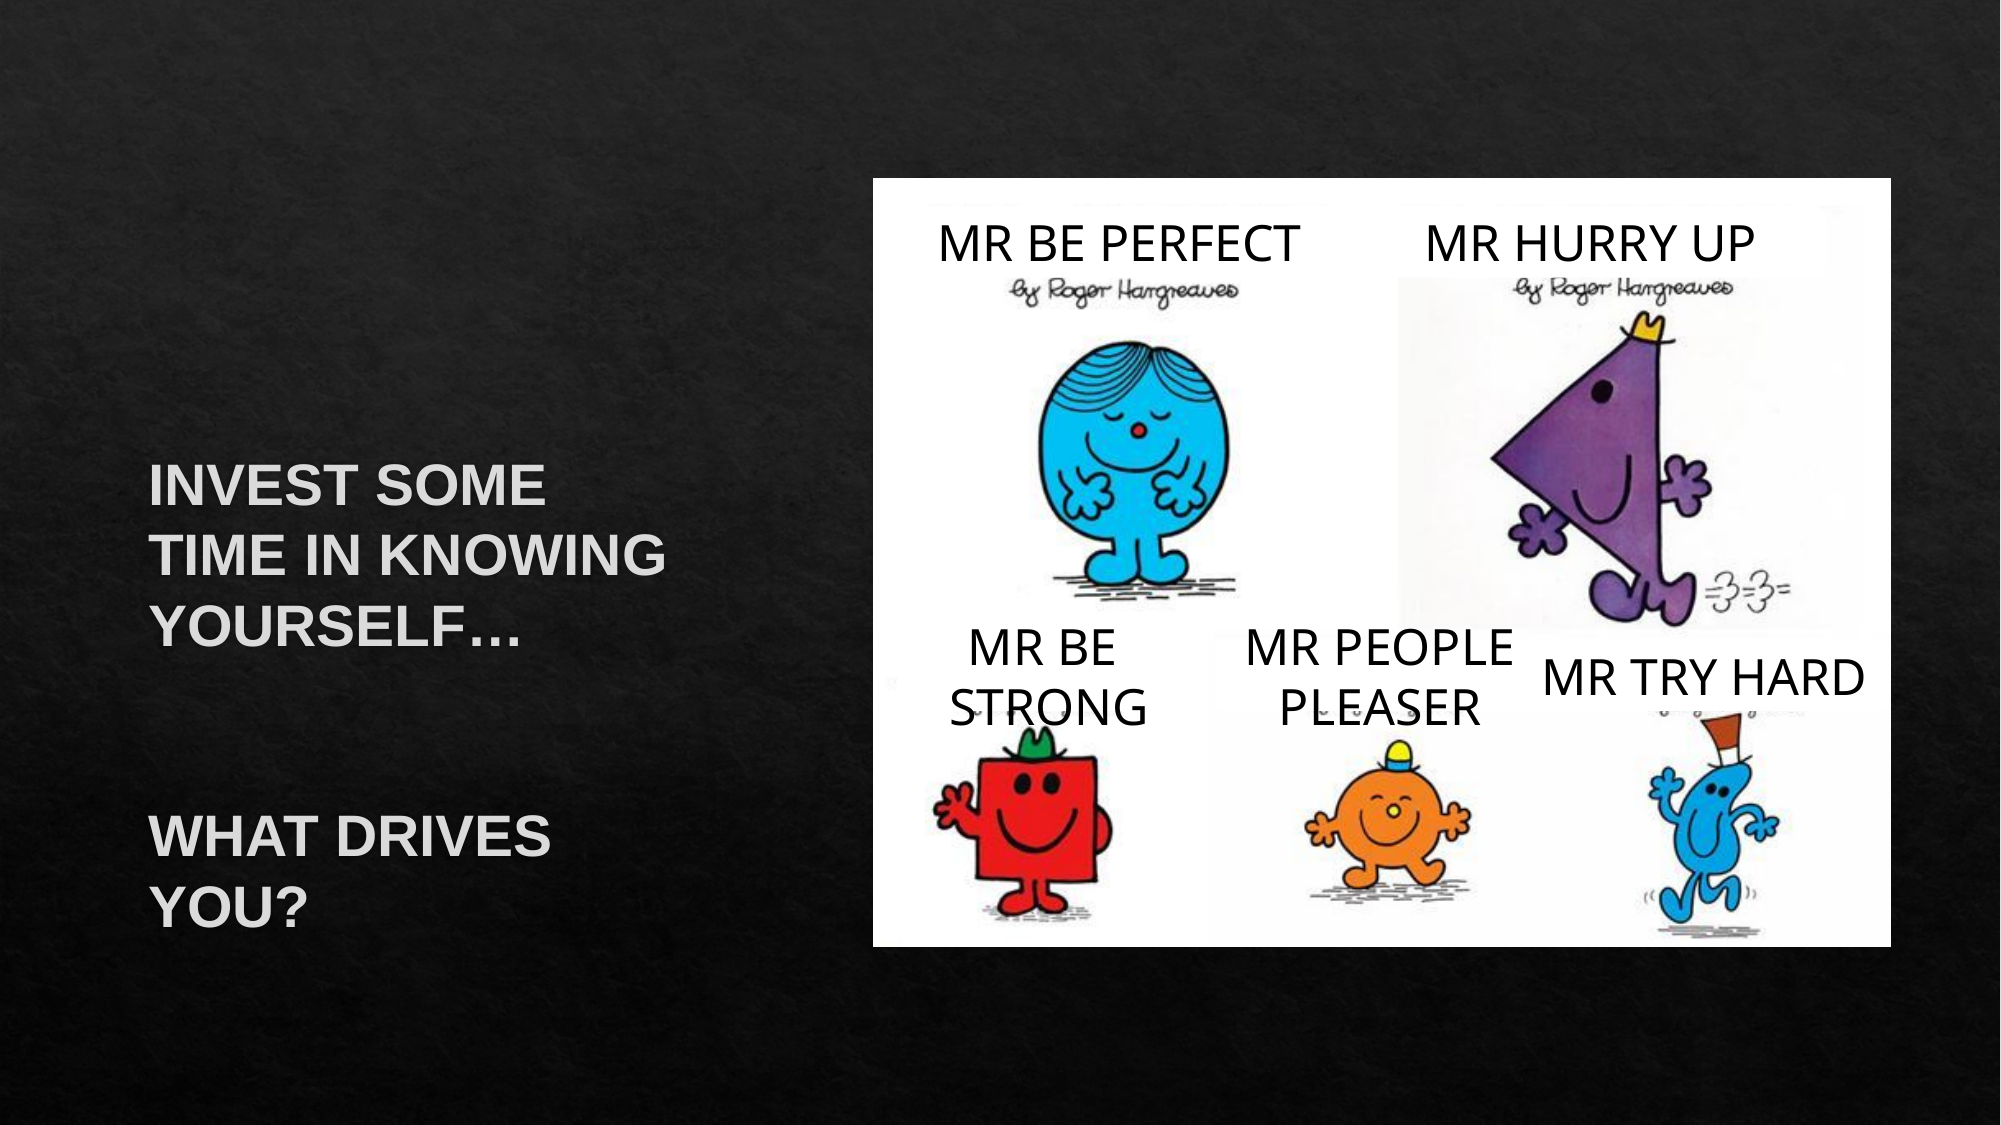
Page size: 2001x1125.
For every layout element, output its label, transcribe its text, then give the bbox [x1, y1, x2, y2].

title INVEST SOME TIME IN KNOWING YOURSELF… WHAT DRIVES YOU? [133, 372, 689, 947]
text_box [873, 178, 1891, 947]
